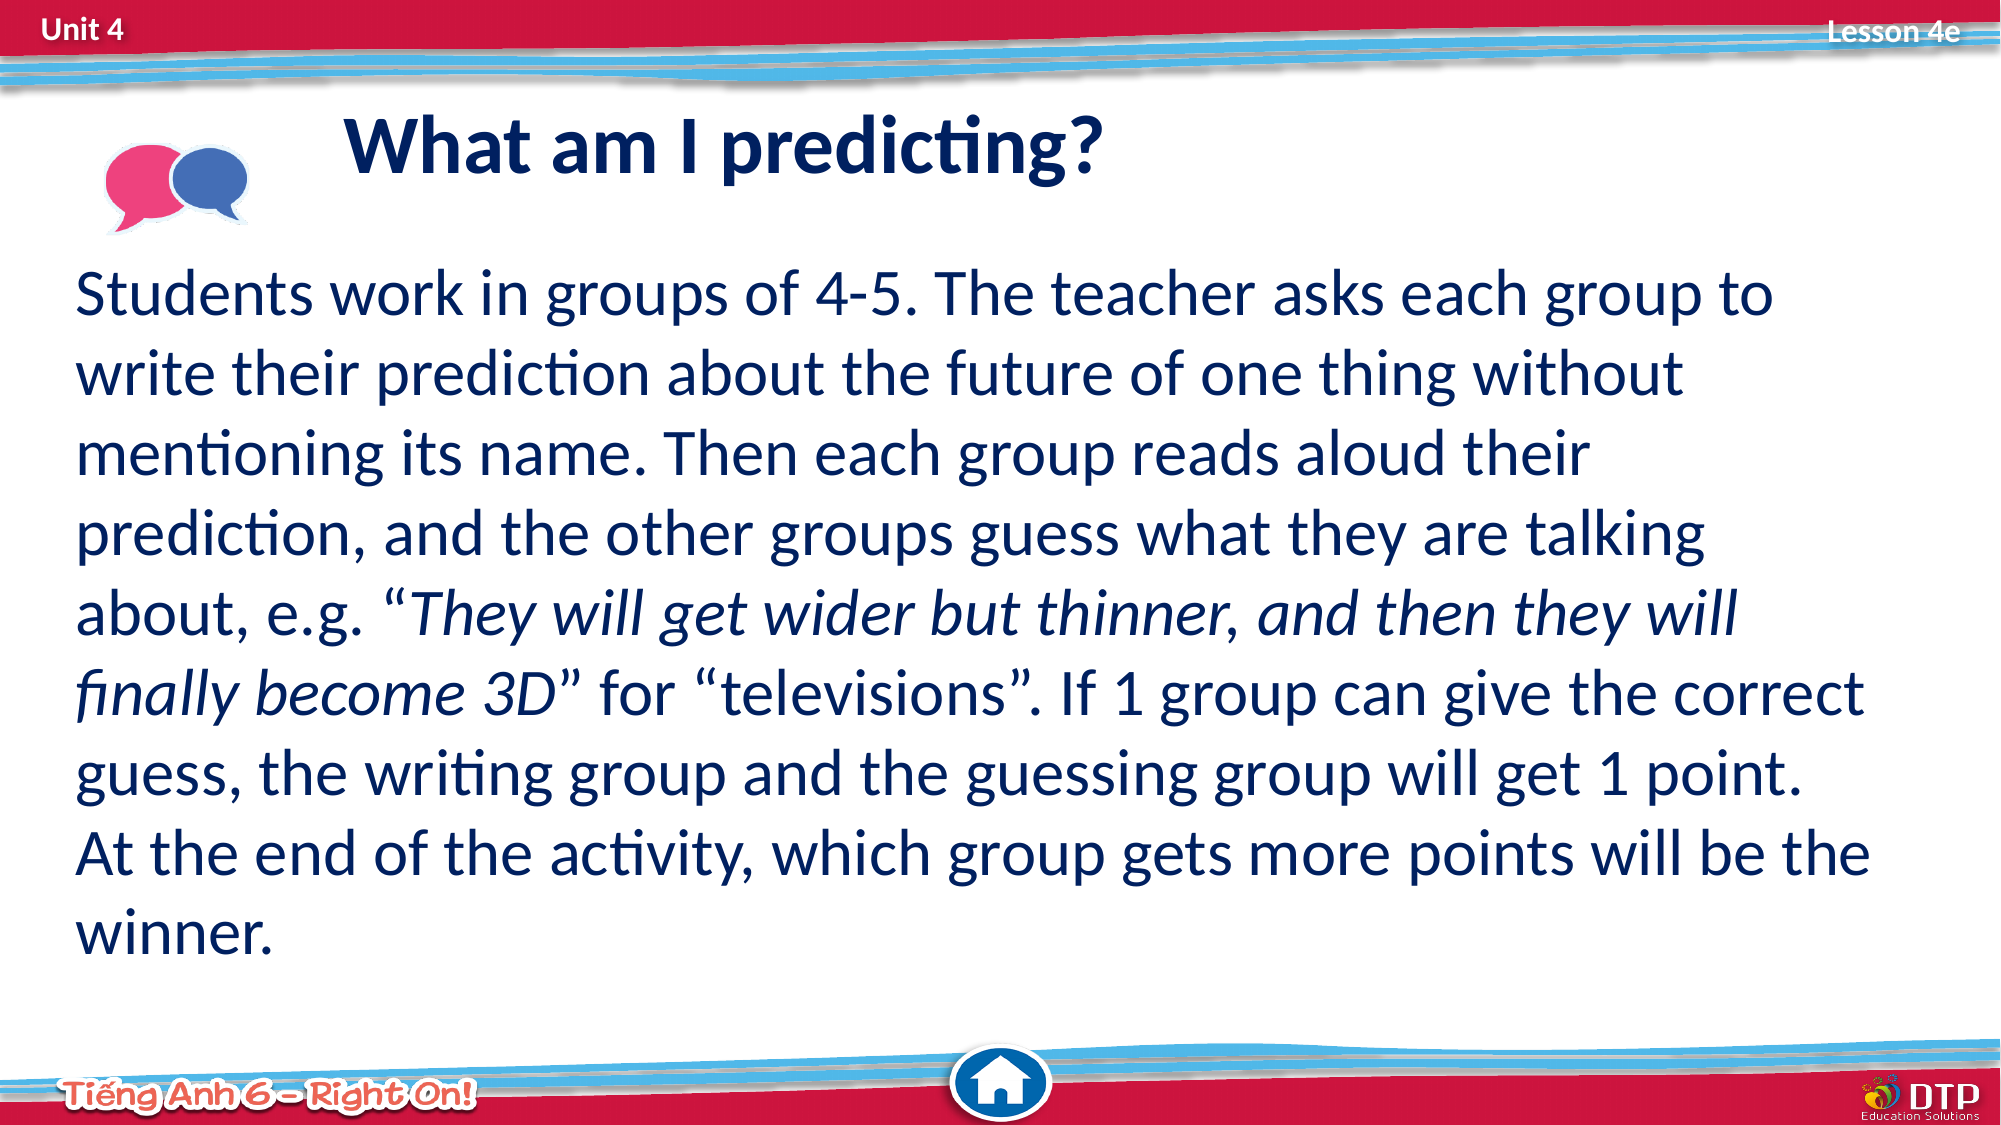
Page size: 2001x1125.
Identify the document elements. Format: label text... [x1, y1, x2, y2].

picture [0, 0, 2000, 1125]
text_box Students work in groups of 4-5. The teacher asks each group to write their prediction about the future of one thing without mentioning its name. Then each group reads aloud their prediction, and the other groups guess what they are talking about, e.g. “They will get wider but thinner, and then they will finally become 3D” for “televisions”. If 1 group can give the correct guess, the writing group and the guessing group will get 1 point. At the end of the activity, which group gets more points will be the winner. [60, 241, 1897, 976]
text_box What am I predicting? [328, 83, 1122, 199]
